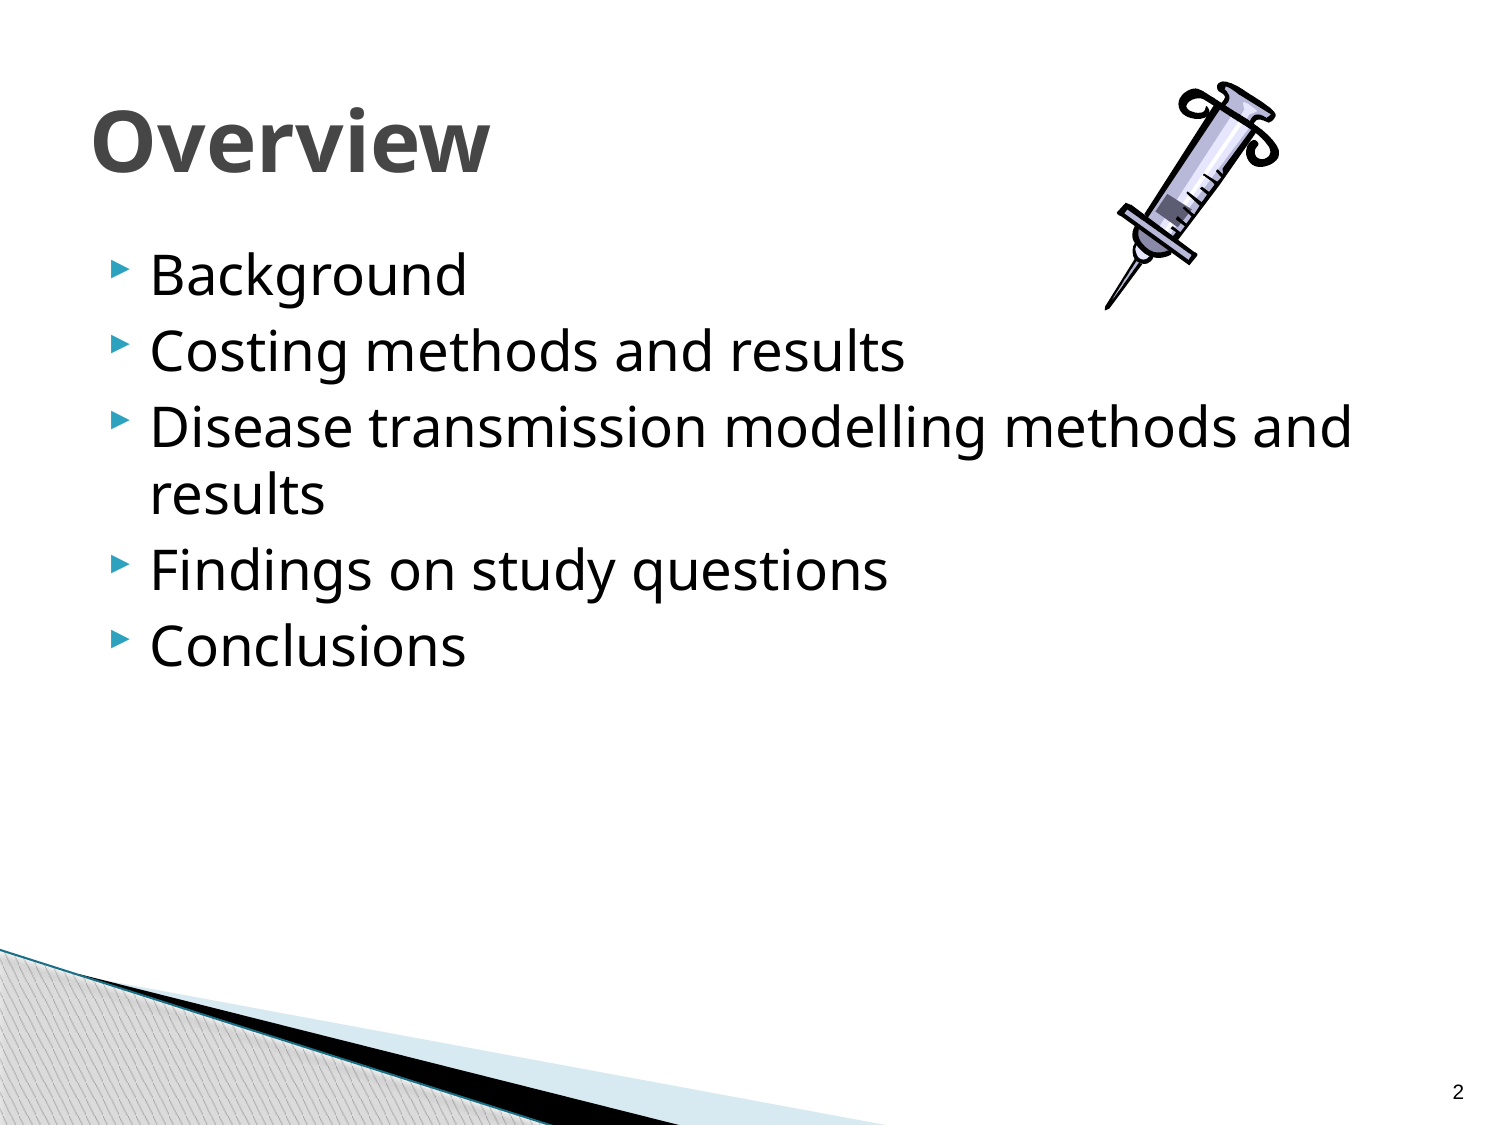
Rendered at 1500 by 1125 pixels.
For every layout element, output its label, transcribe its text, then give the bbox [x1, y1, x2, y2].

picture [1099, 76, 1285, 316]
slide_number 2 [1418, 1051, 1479, 1112]
title Overview [75, 45, 1425, 233]
list Background Costing methods and results Disease transmission modelling methods and results Findings on study questions Conclusions [74, 231, 1426, 975]
